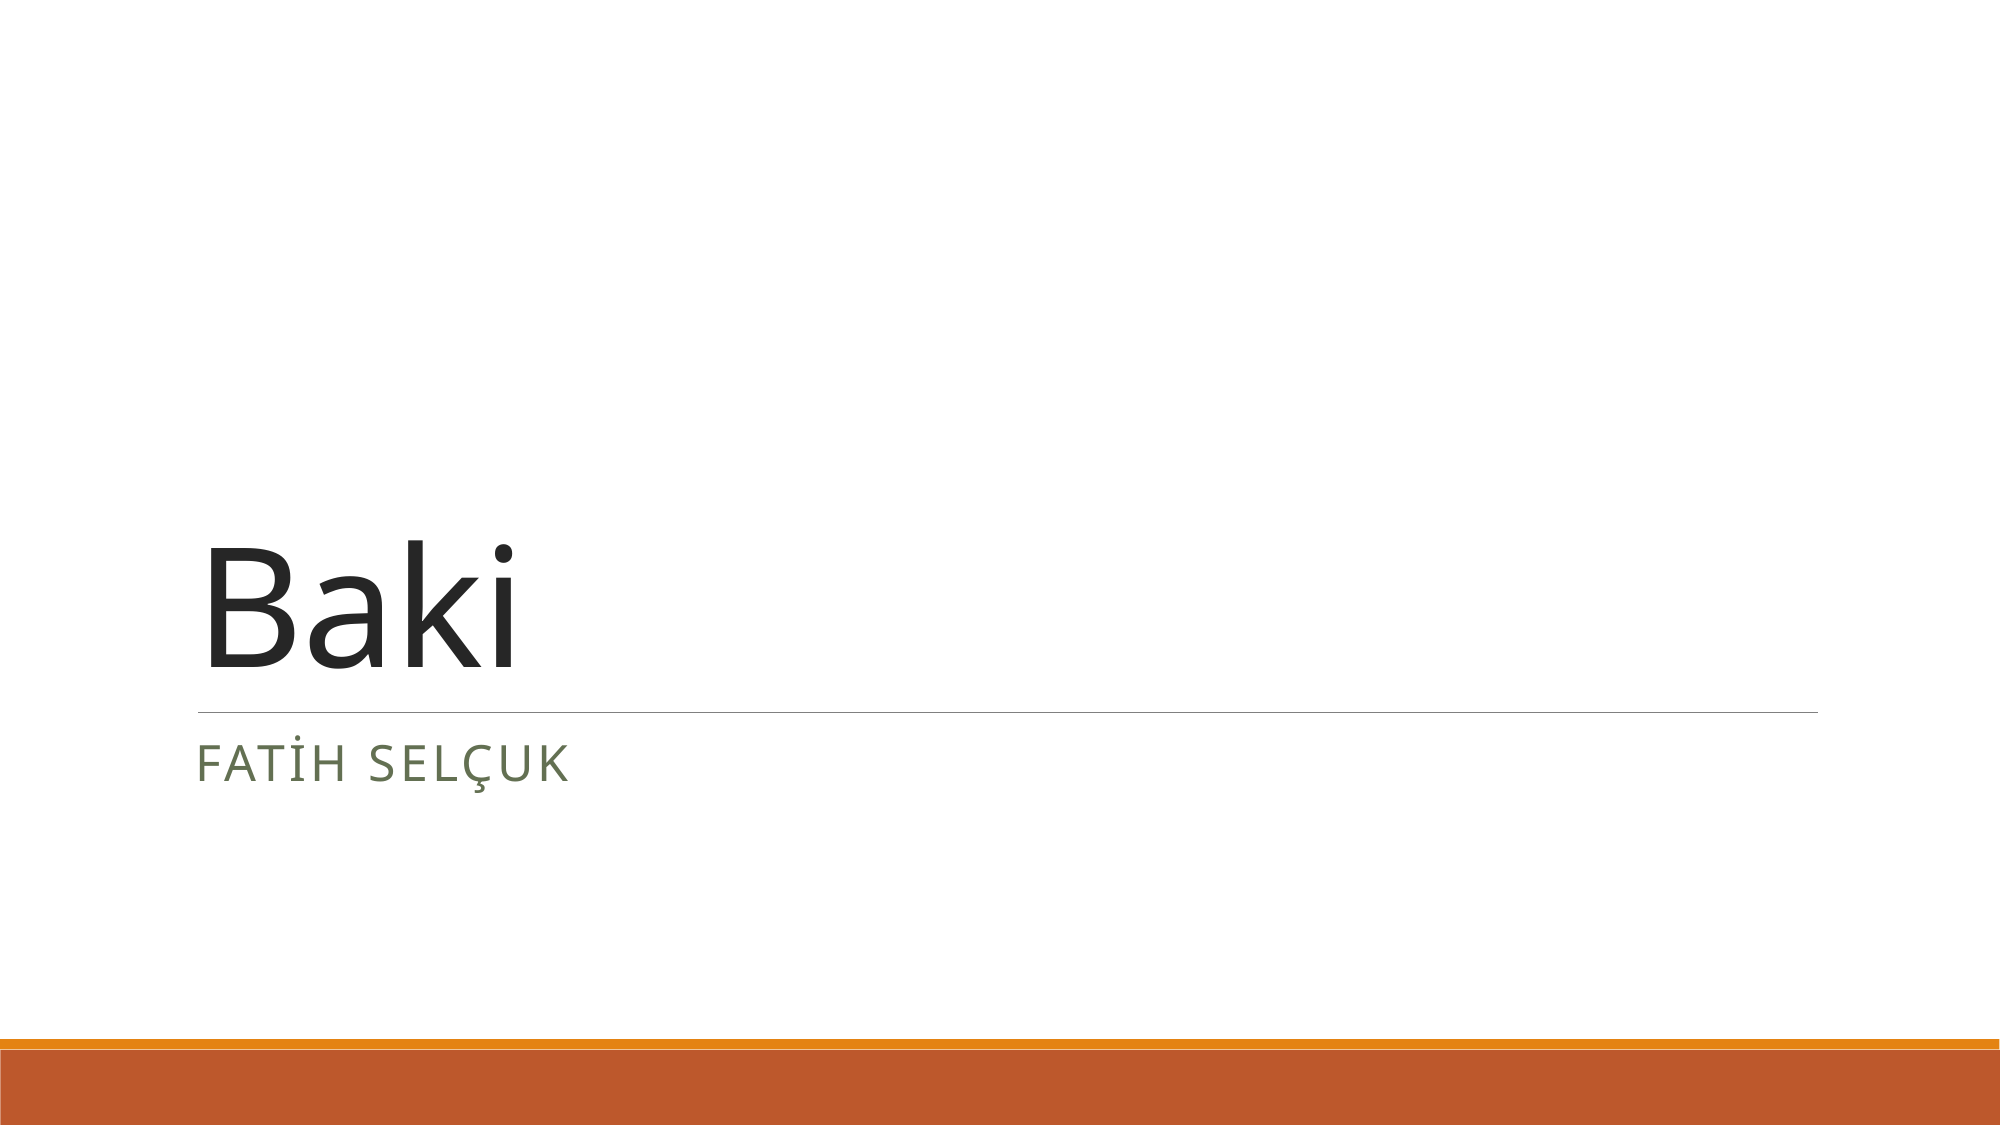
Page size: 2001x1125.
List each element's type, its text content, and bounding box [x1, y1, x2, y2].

subtitle Fatih Selçuk [180, 730, 1831, 919]
title Baki [180, 124, 1830, 710]
